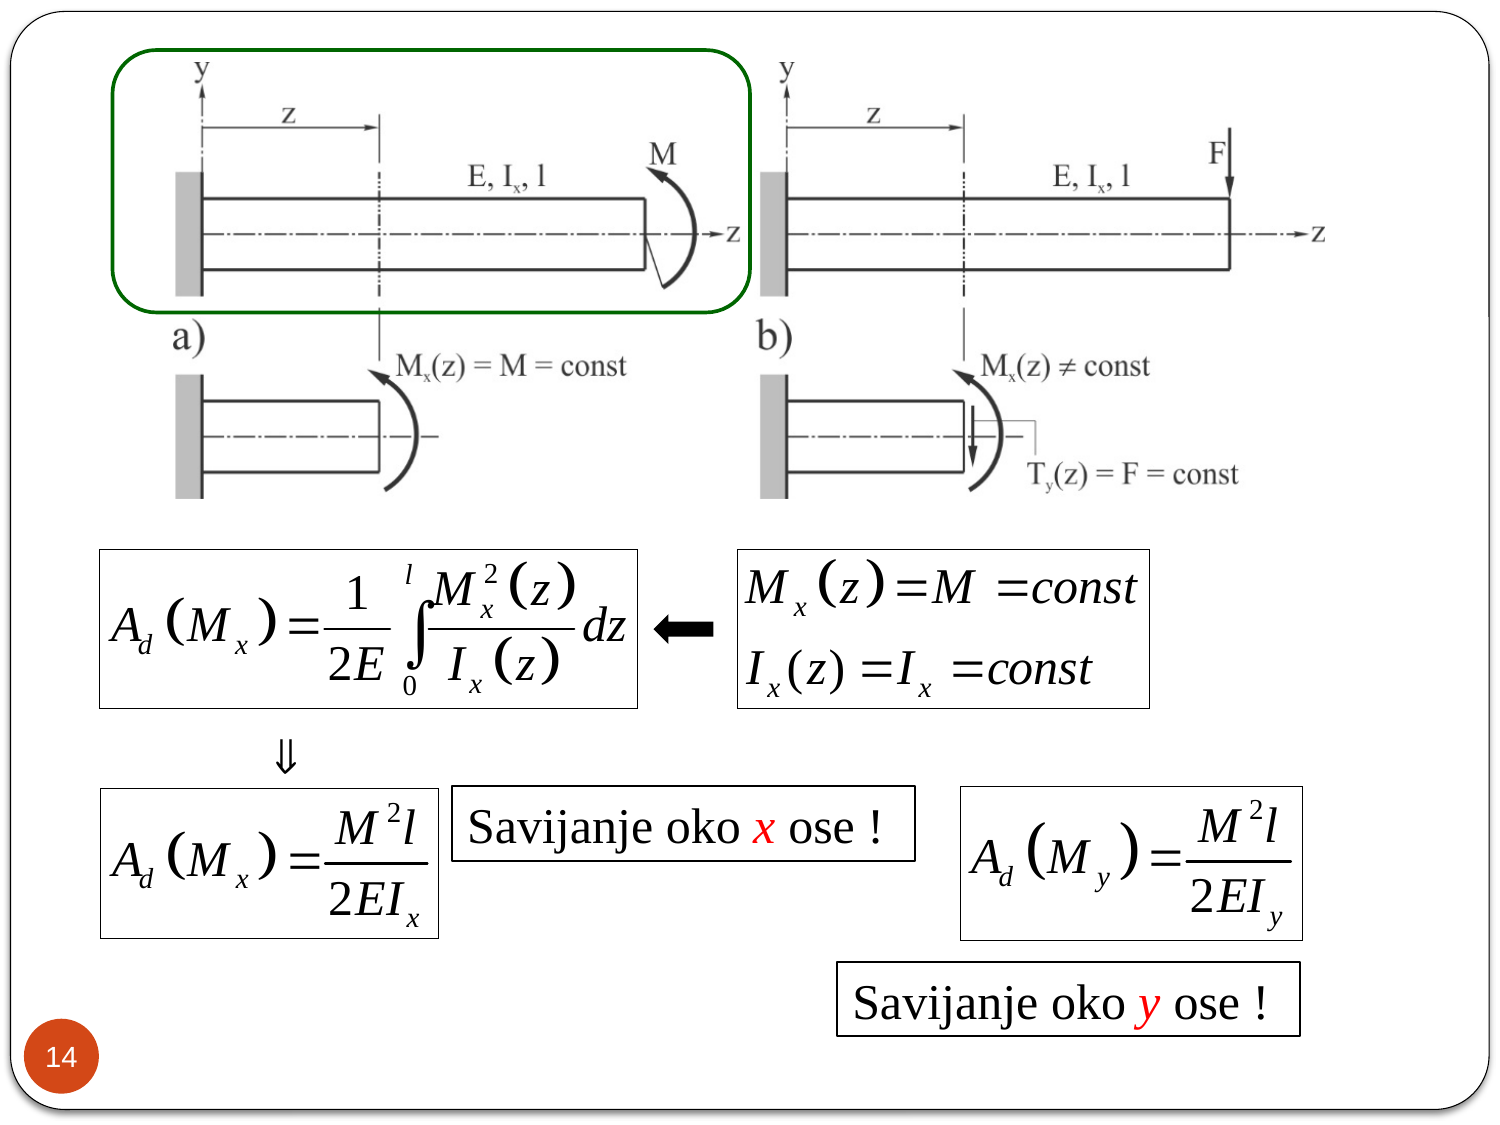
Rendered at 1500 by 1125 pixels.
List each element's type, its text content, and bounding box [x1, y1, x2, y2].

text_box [100, 788, 439, 939]
text_box Savijanje oko x ose ! [451, 785, 916, 862]
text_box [264, 720, 311, 788]
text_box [960, 786, 1303, 941]
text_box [737, 549, 1151, 709]
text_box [99, 549, 638, 709]
text_box [111, 48, 736, 314]
text_box [652, 613, 715, 646]
picture [173, 62, 1326, 499]
slide_number 14 [23, 1018, 99, 1094]
text_box Savijanje oko y ose ! [836, 961, 1301, 1037]
